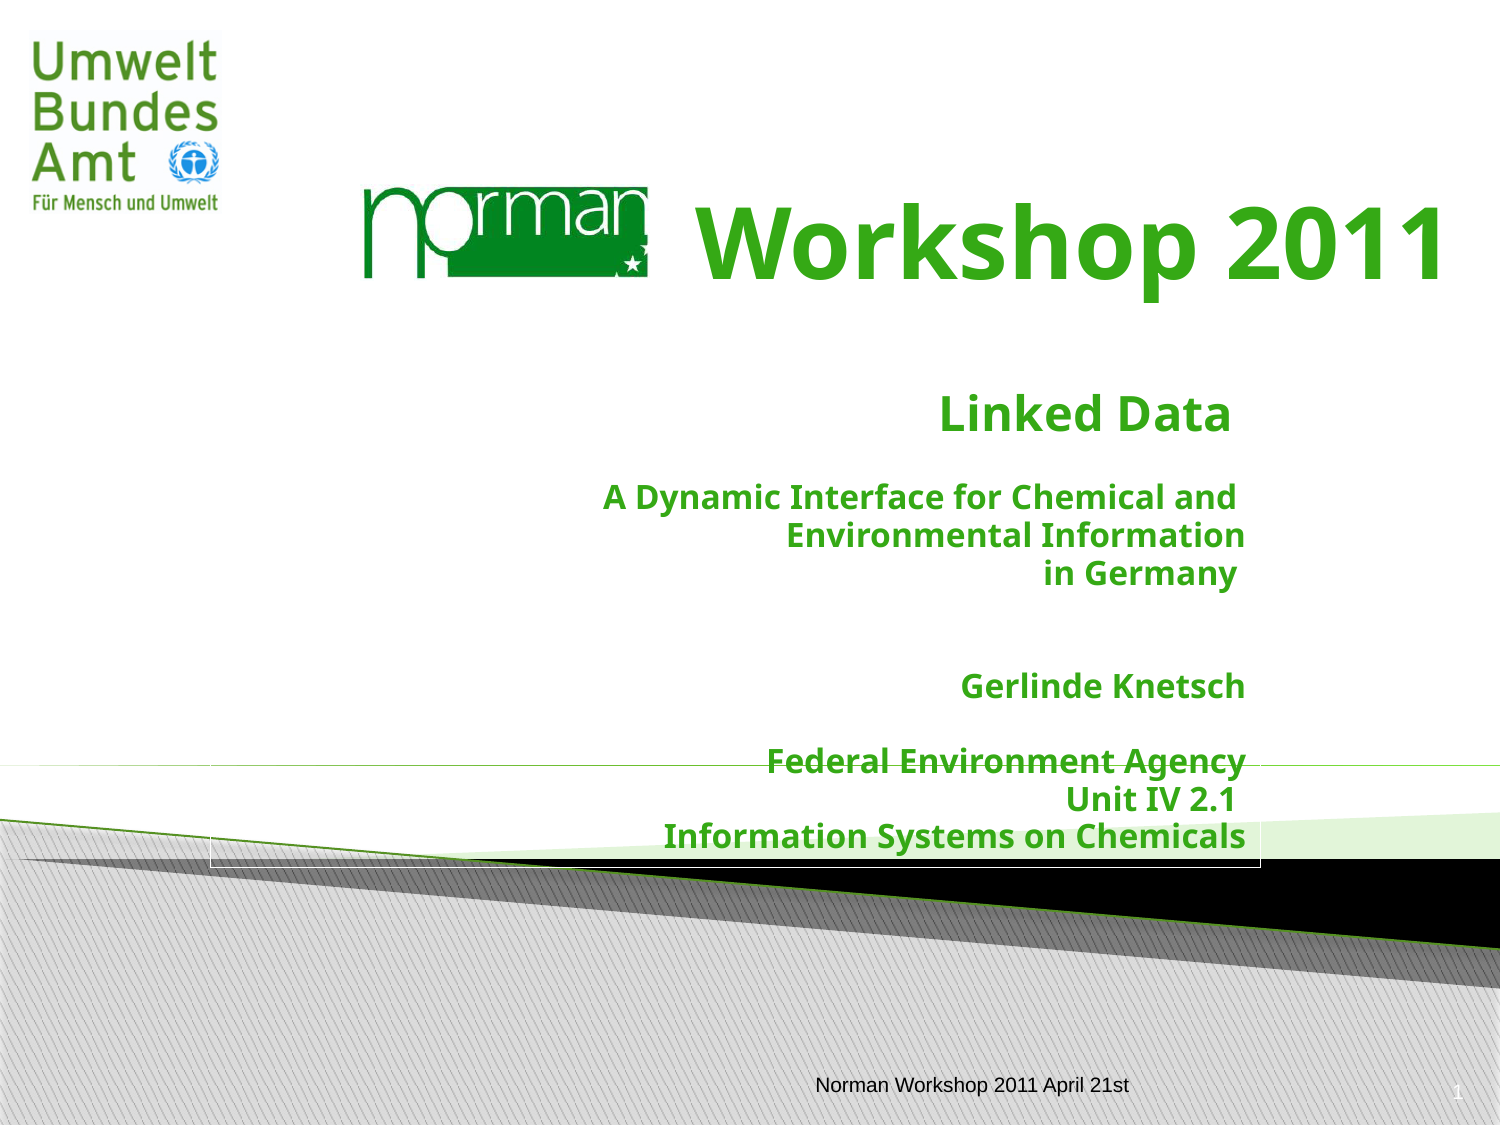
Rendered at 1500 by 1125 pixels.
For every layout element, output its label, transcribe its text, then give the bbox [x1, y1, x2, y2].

text_box Norman Workshop 2011 April 21st [800, 1064, 1145, 1105]
subtitle Linked Data A Dynamic Interface for Chemical and Environmental Information in Germany Gerlinde Knetsch Federal Environment Agency Unit IV 2.1 Information Systems on Chemicals [210, 386, 1261, 868]
picture [29, 30, 222, 214]
picture [359, 184, 650, 282]
title Workshop 2011 [194, 66, 1470, 308]
slide_number 1 [1418, 1051, 1479, 1112]
picture [5, 859, 1500, 989]
